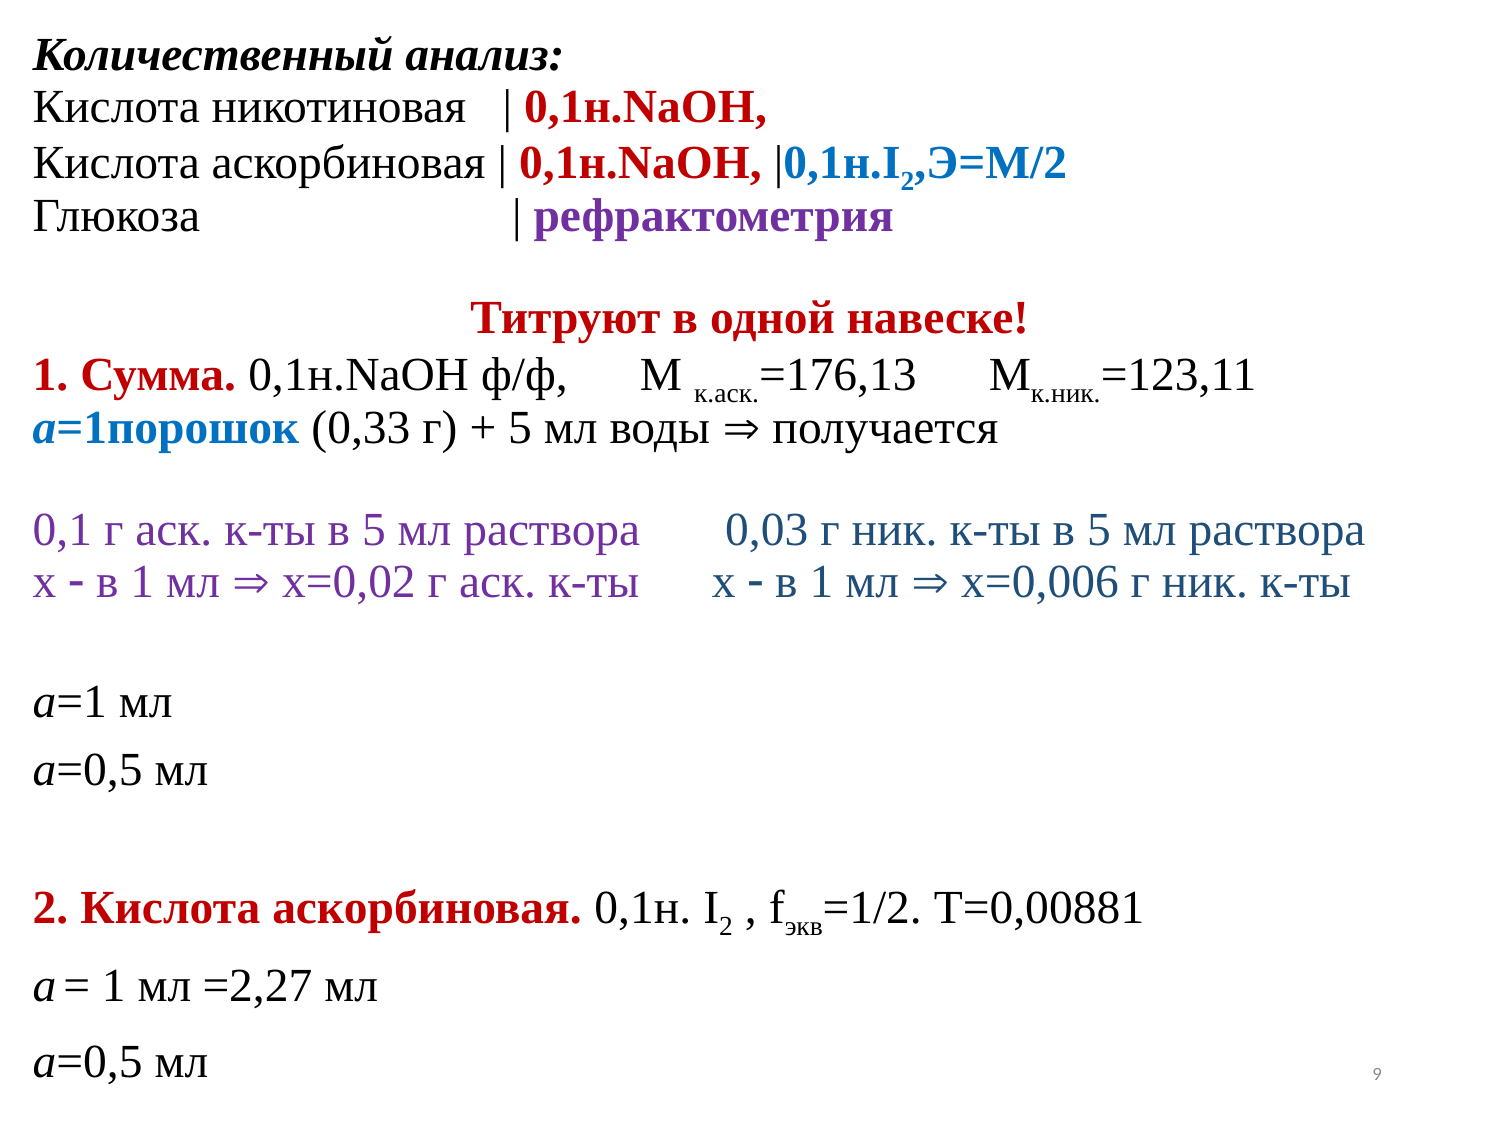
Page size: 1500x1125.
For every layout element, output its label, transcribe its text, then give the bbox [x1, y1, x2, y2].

slide_number 9 [1059, 1042, 1397, 1103]
